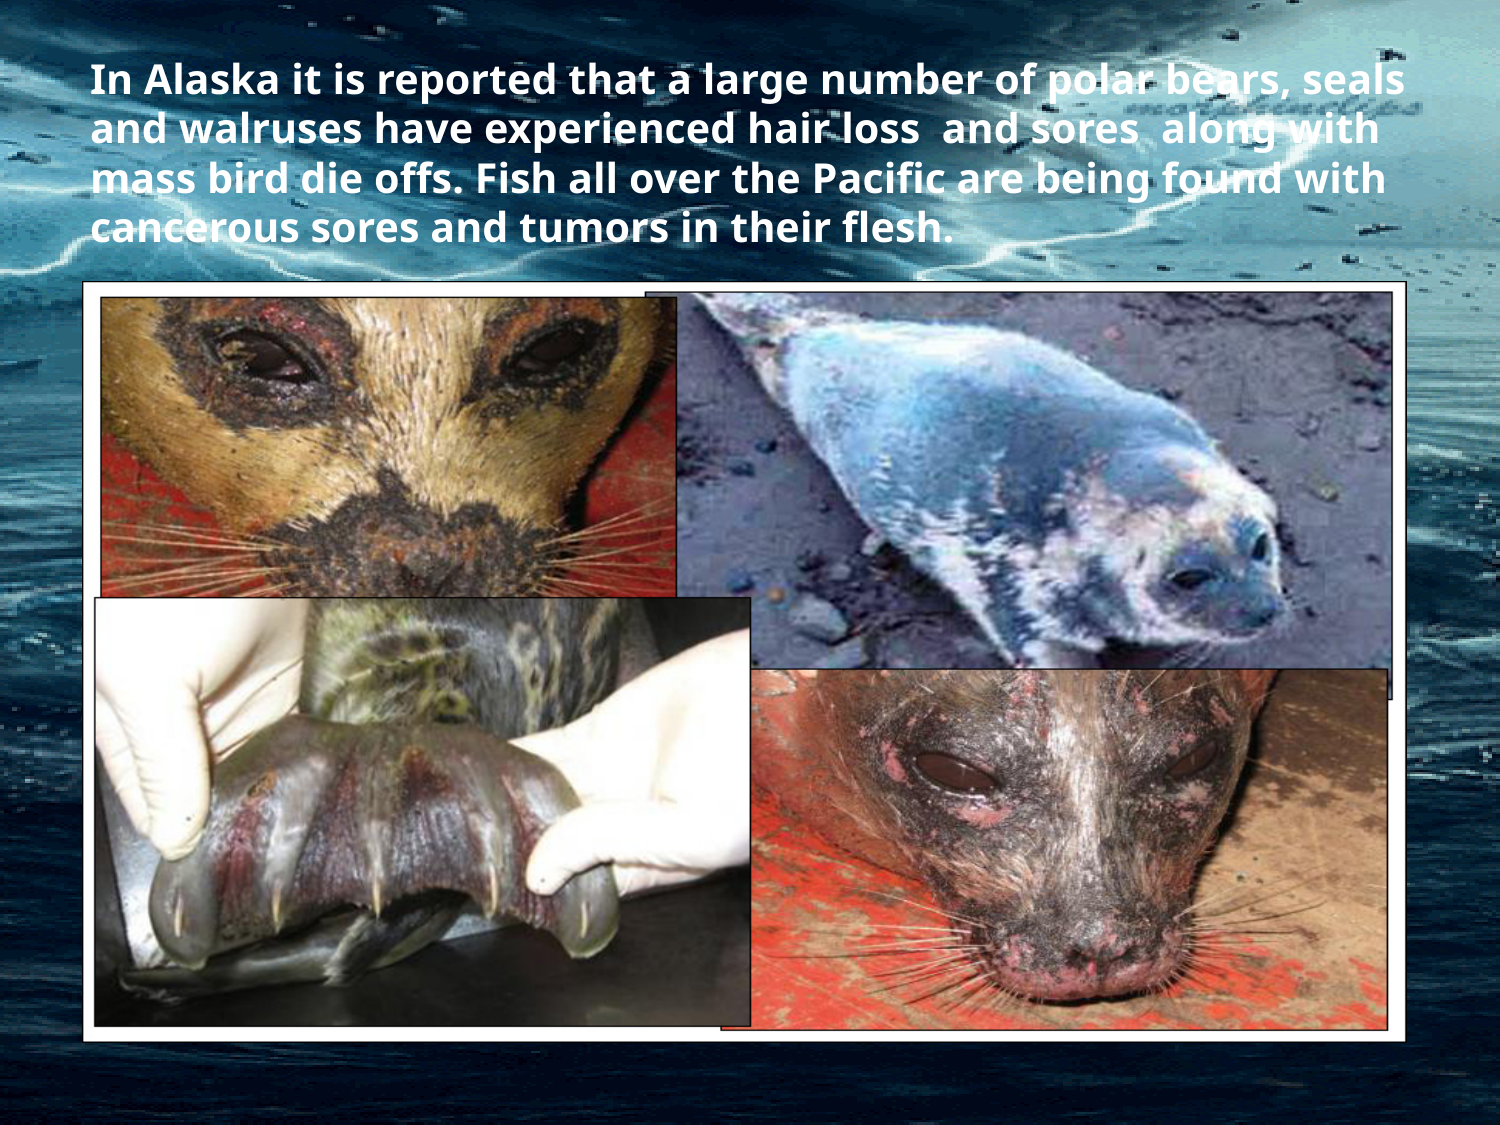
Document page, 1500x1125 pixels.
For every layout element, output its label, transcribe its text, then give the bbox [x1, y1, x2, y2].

picture [0, 0, 1500, 1125]
title In Alaska it is reported that a large number of polar bears, seals and walruses have experienced hair loss and sores along with mass bird die offs. Fish all over the Pacific are being found with cancerous sores and tumors in their flesh. [75, 45, 1425, 329]
